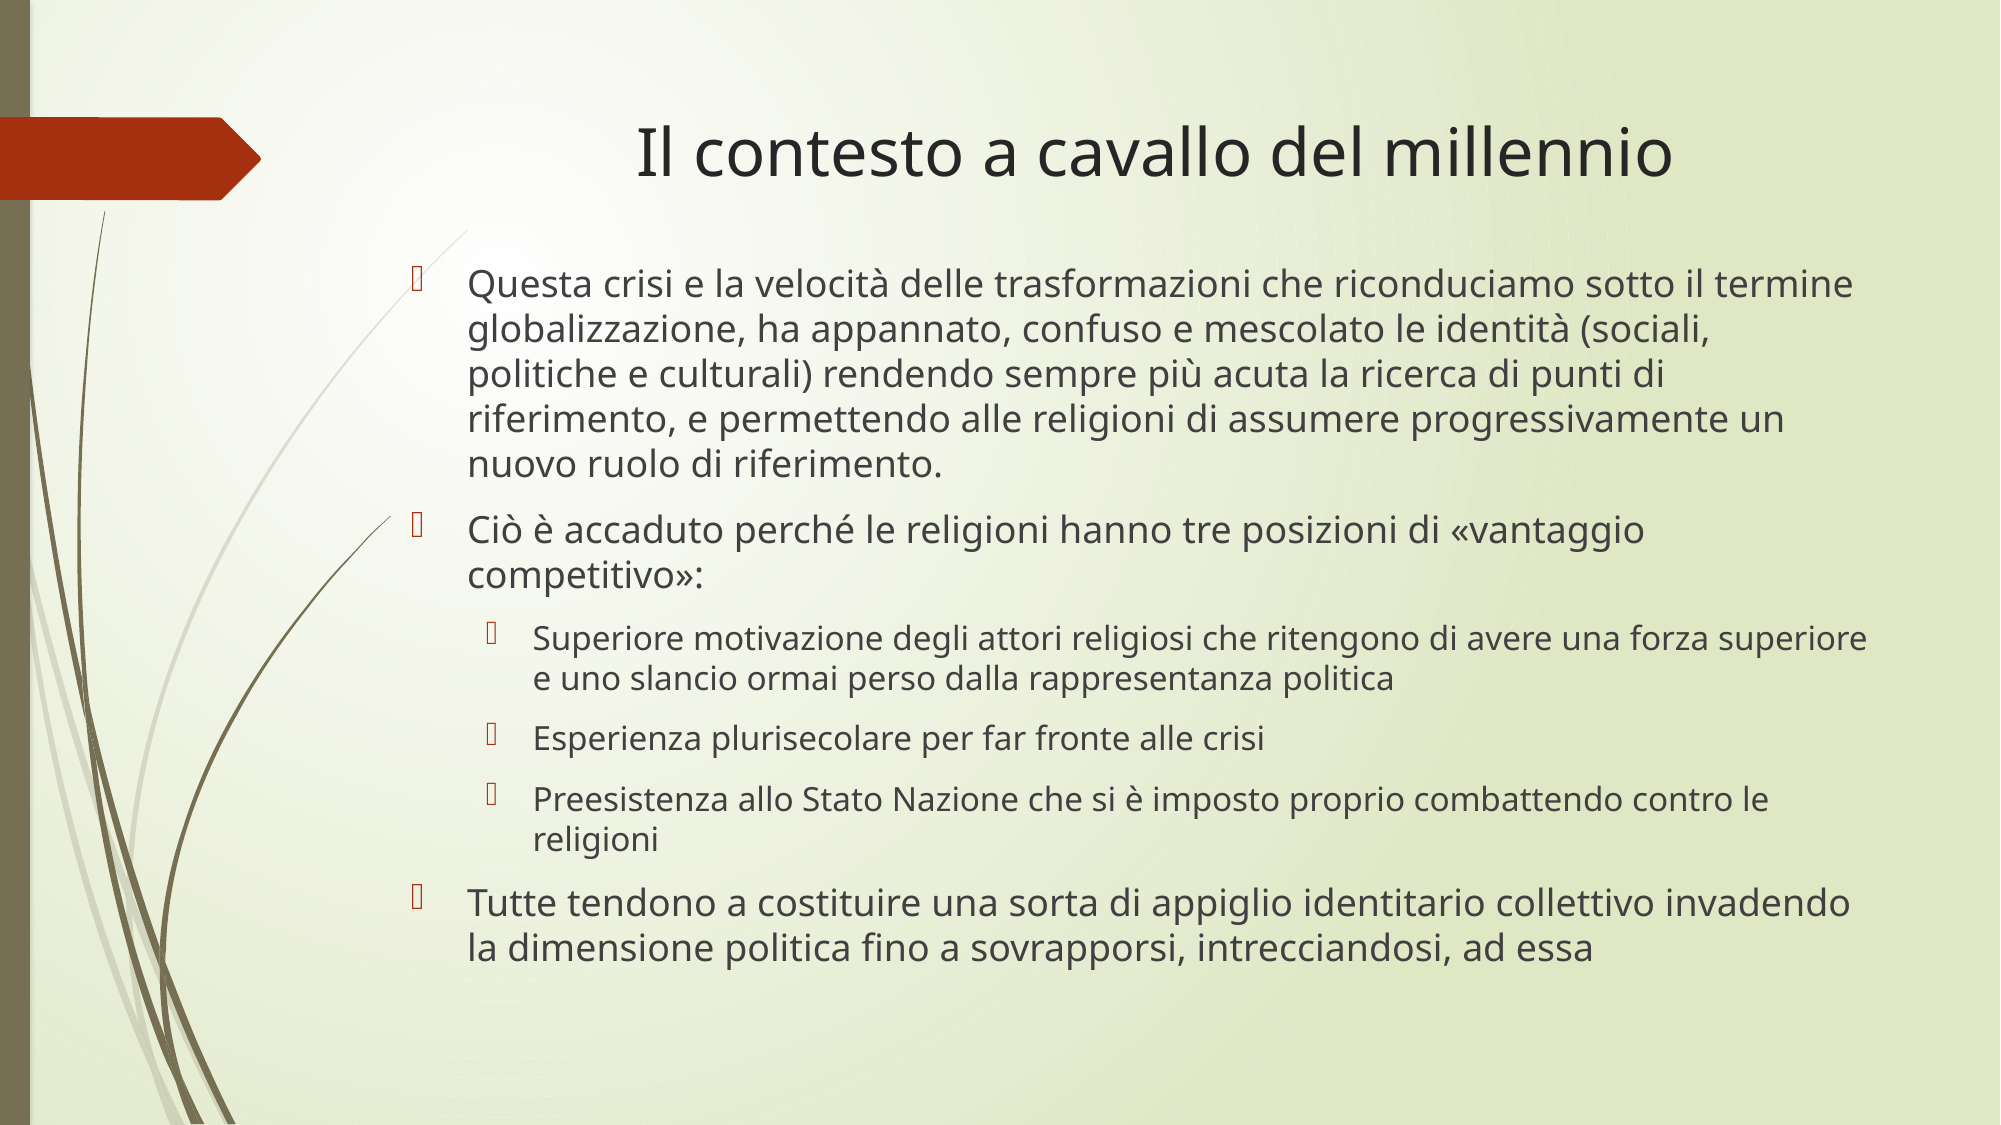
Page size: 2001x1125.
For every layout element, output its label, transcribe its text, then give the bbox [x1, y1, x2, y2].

list Questa crisi e la velocità delle trasformazioni che riconduciamo sotto il termine globalizzazione, ha appannato, confuso e mescolato le identità (sociali, politiche e culturali) rendendo sempre più acuta la ricerca di punti di riferimento, e permettendo alle religioni di assumere progressivamente un nuovo ruolo di riferimento. Ciò è accaduto perché le religioni hanno tre posizioni di «vantaggio competitivo»: Superiore motivazione degli attori religiosi che ritengono di avere una forza superiore e uno slancio ormai perso dalla rappresentanza politica Esperienza plurisecolare per far fronte alle crisi Preesistenza allo Stato Nazione che si è imposto proprio combattendo contro le religioni Tutte tendono a costituire una sorta di appiglio identitario collettivo invadendo la dimensione politica fino a sovrapporsi, intrecciandosi, ad essa [395, 252, 1888, 982]
title Il contesto a cavallo del millennio [425, 102, 1888, 224]
